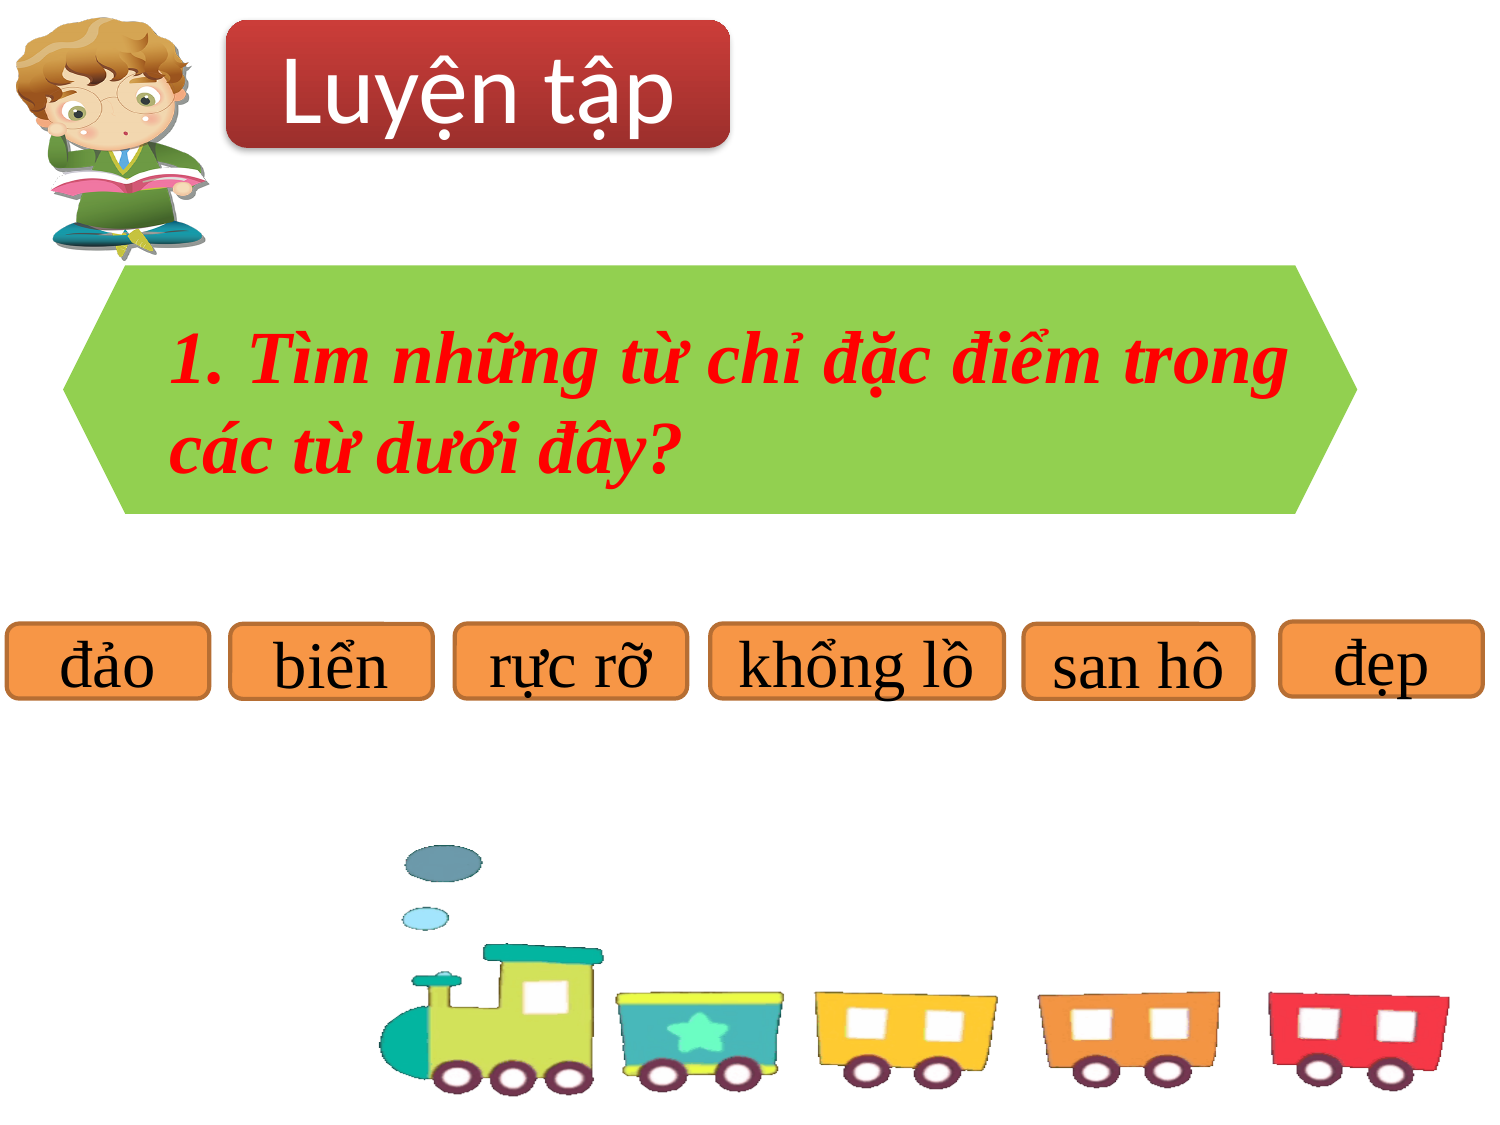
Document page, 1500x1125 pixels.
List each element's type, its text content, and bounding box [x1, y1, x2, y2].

text_box 1. Tìm những từ chỉ đặc điểm trong các từ dưới đây? [154, 301, 1306, 496]
text_box biển [228, 621, 435, 701]
text_box đảo [4, 621, 212, 701]
picture [0, 0, 231, 292]
picture [265, 751, 1465, 1125]
text_box san hô [1021, 621, 1256, 701]
text_box rực rỡ [452, 621, 690, 701]
text_box Luyện tập [235, 20, 731, 148]
text_box khổng lồ [708, 621, 1007, 701]
text_box [61, 263, 1360, 516]
text_box đẹp [1278, 619, 1485, 699]
